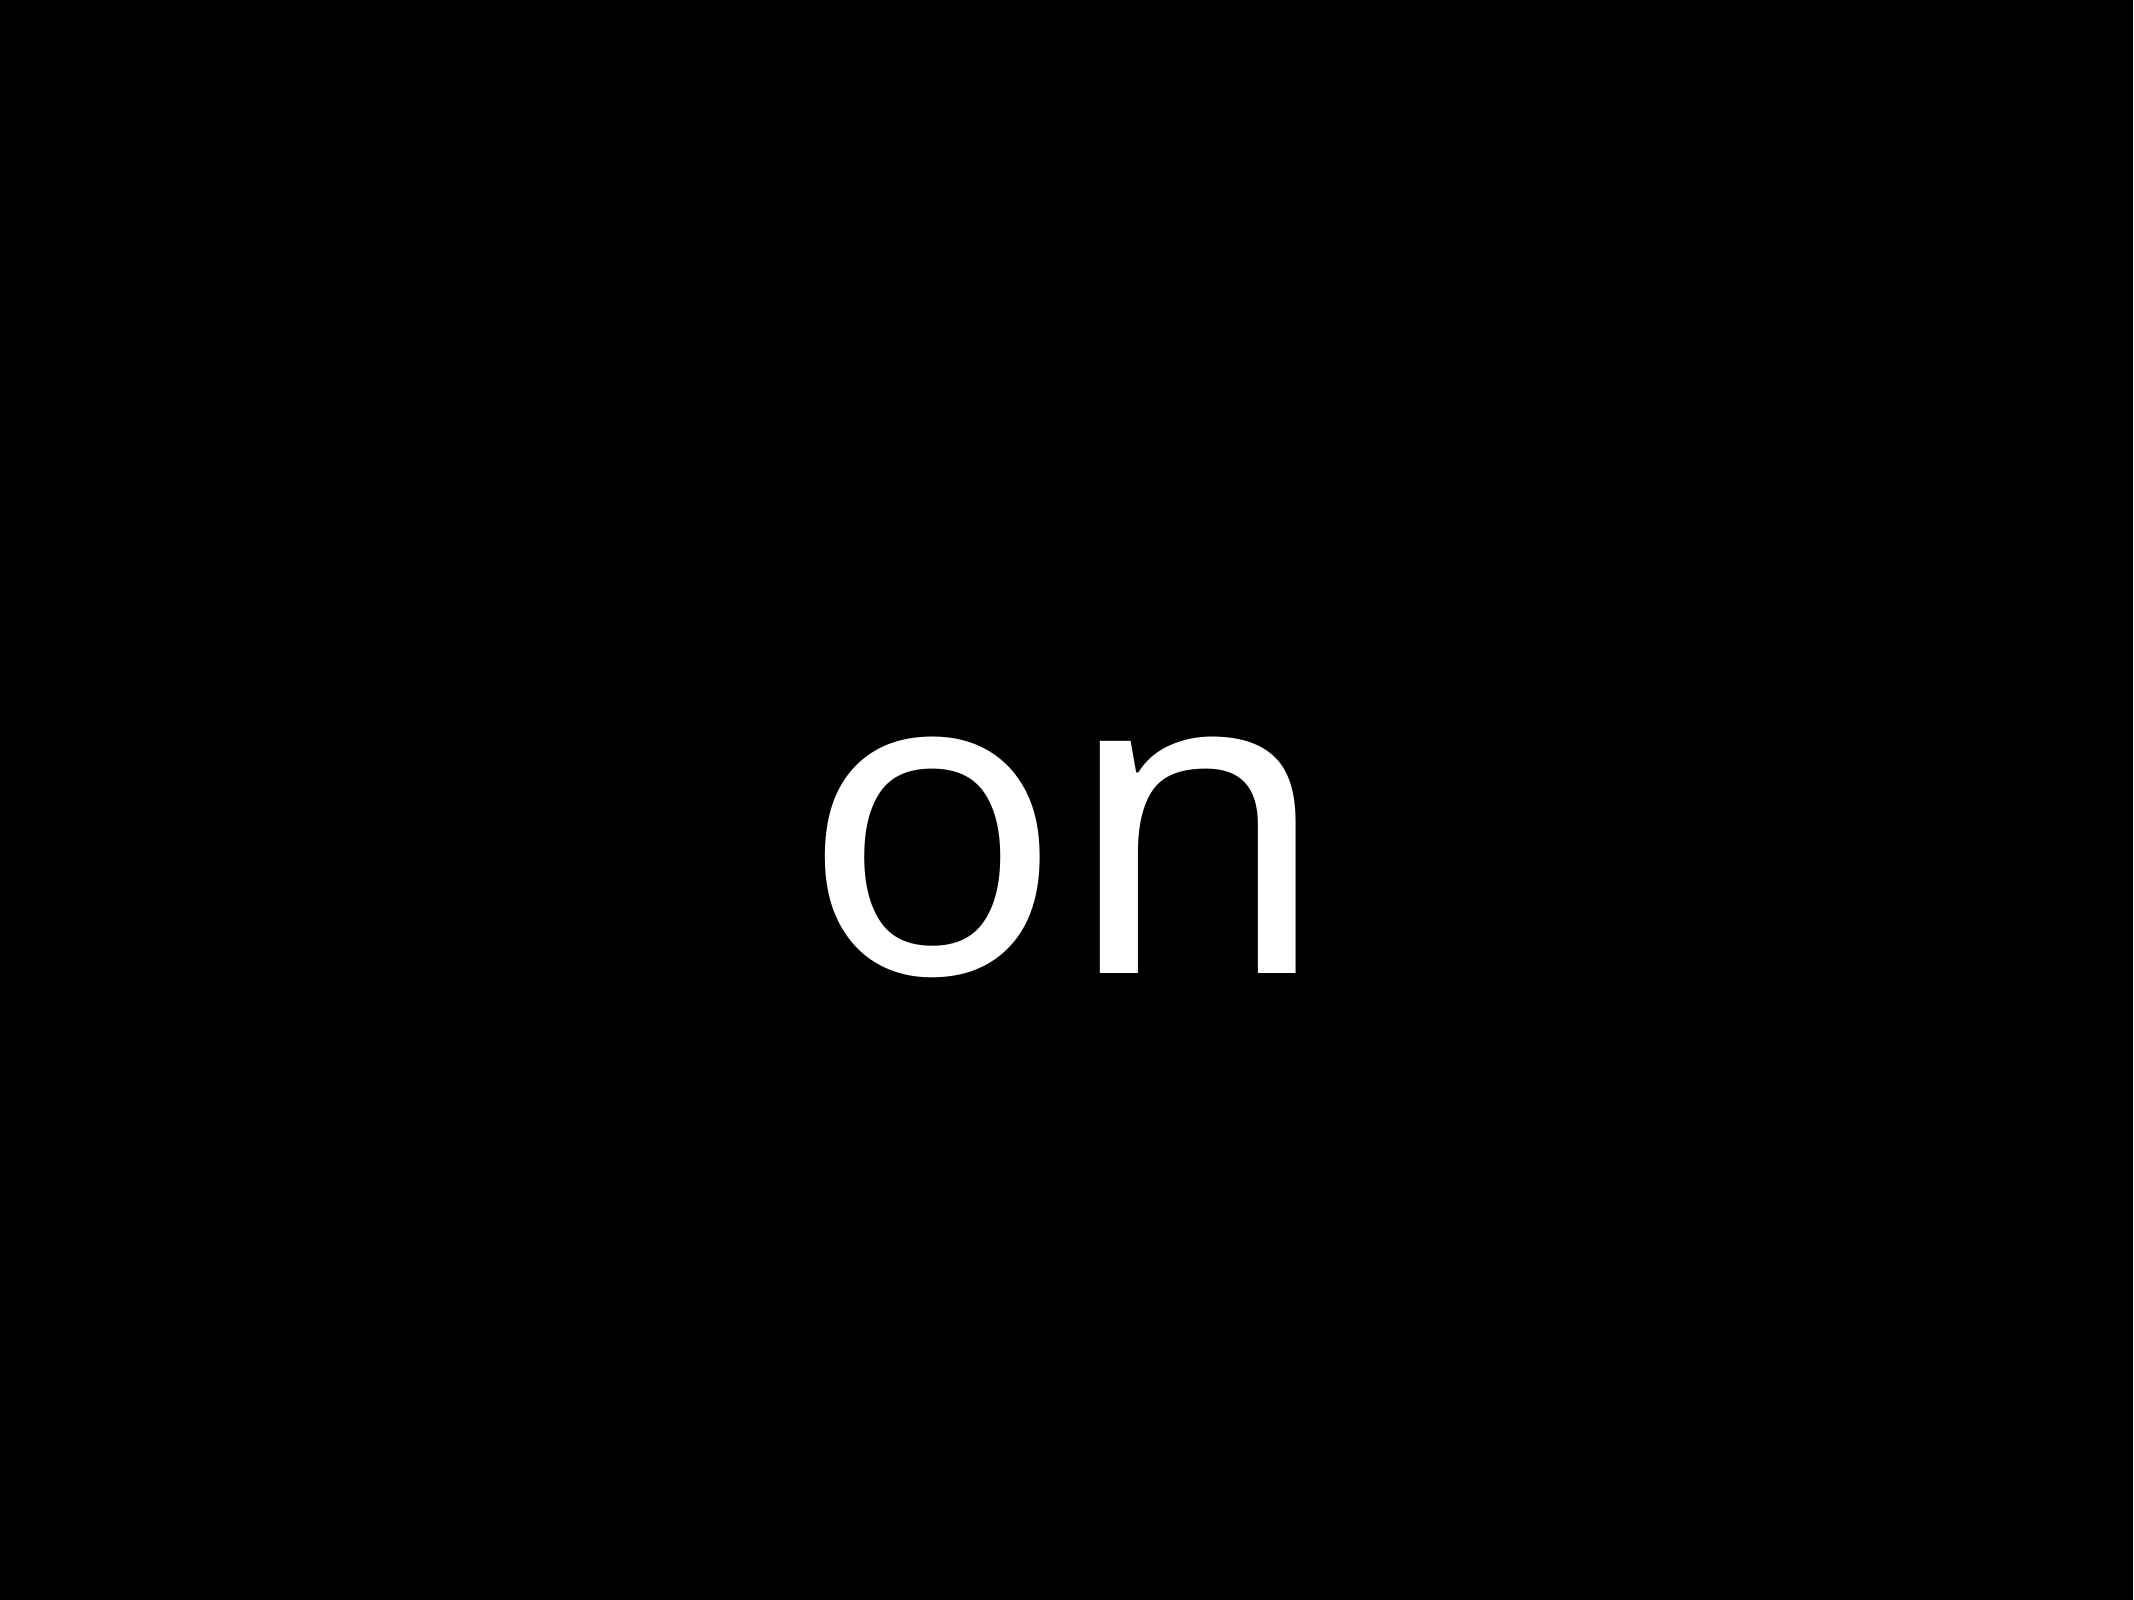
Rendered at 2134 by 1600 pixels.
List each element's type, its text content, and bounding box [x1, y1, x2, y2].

title on [207, 528, 1926, 1072]
